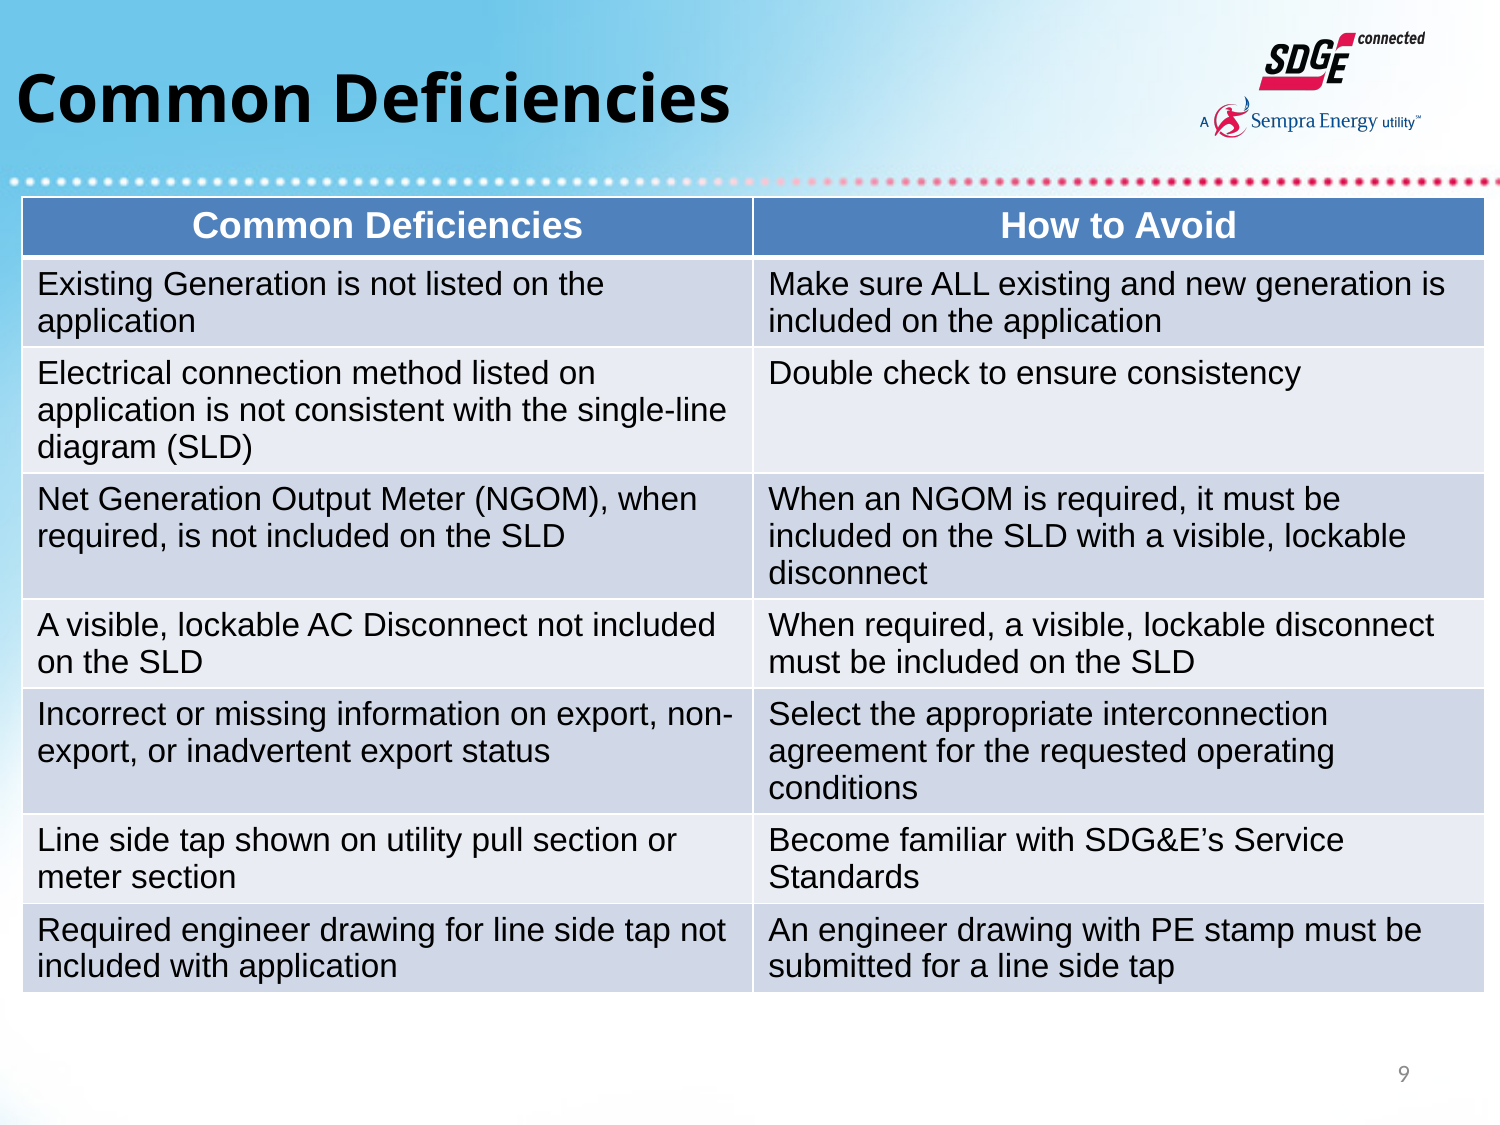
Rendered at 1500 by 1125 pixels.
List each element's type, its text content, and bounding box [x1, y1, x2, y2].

table_header Common Deficiencies [23, 198, 752, 255]
table_cell A visible, lockable AC Disconnect not included on the SLD [23, 600, 752, 687]
table_cell Required engineer drawing for line side tap not included with application [23, 904, 752, 992]
table_cell Incorrect or missing information on export, non-export, or inadvertent export status [23, 689, 752, 813]
table_header How to Avoid [754, 198, 1484, 255]
table_cell When required, a visible, lockable disconnect must be included on the SLD [754, 600, 1484, 687]
picture [0, 0, 1500, 1125]
table_cell An engineer drawing with PE stamp must be submitted for a line side tap [754, 904, 1484, 992]
title Common Deficiencies [0, 49, 976, 143]
table_cell Become familiar with SDG&E’s Service Standards [754, 815, 1484, 903]
table_cell Double check to ensure consistency [754, 348, 1484, 472]
table_cell Net Generation Output Meter (NGOM), when required, is not included on the SLD [23, 474, 752, 598]
table_cell When an NGOM is required, it must be included on the SLD with a visible, lockable disconnect [754, 474, 1484, 598]
table_cell Line side tap shown on utility pull section or meter section [23, 815, 752, 903]
table_cell Make sure ALL existing and new generation is included on the application [754, 260, 1484, 346]
table_cell Select the appropriate interconnection agreement for the requested operating conditions [754, 689, 1484, 813]
table_cell Electrical connection method listed on application is not consistent with the single-line diagram (SLD) [23, 348, 752, 472]
slide_number 9 [1074, 1042, 1425, 1103]
table_cell Existing Generation is not listed on the application [23, 260, 752, 346]
